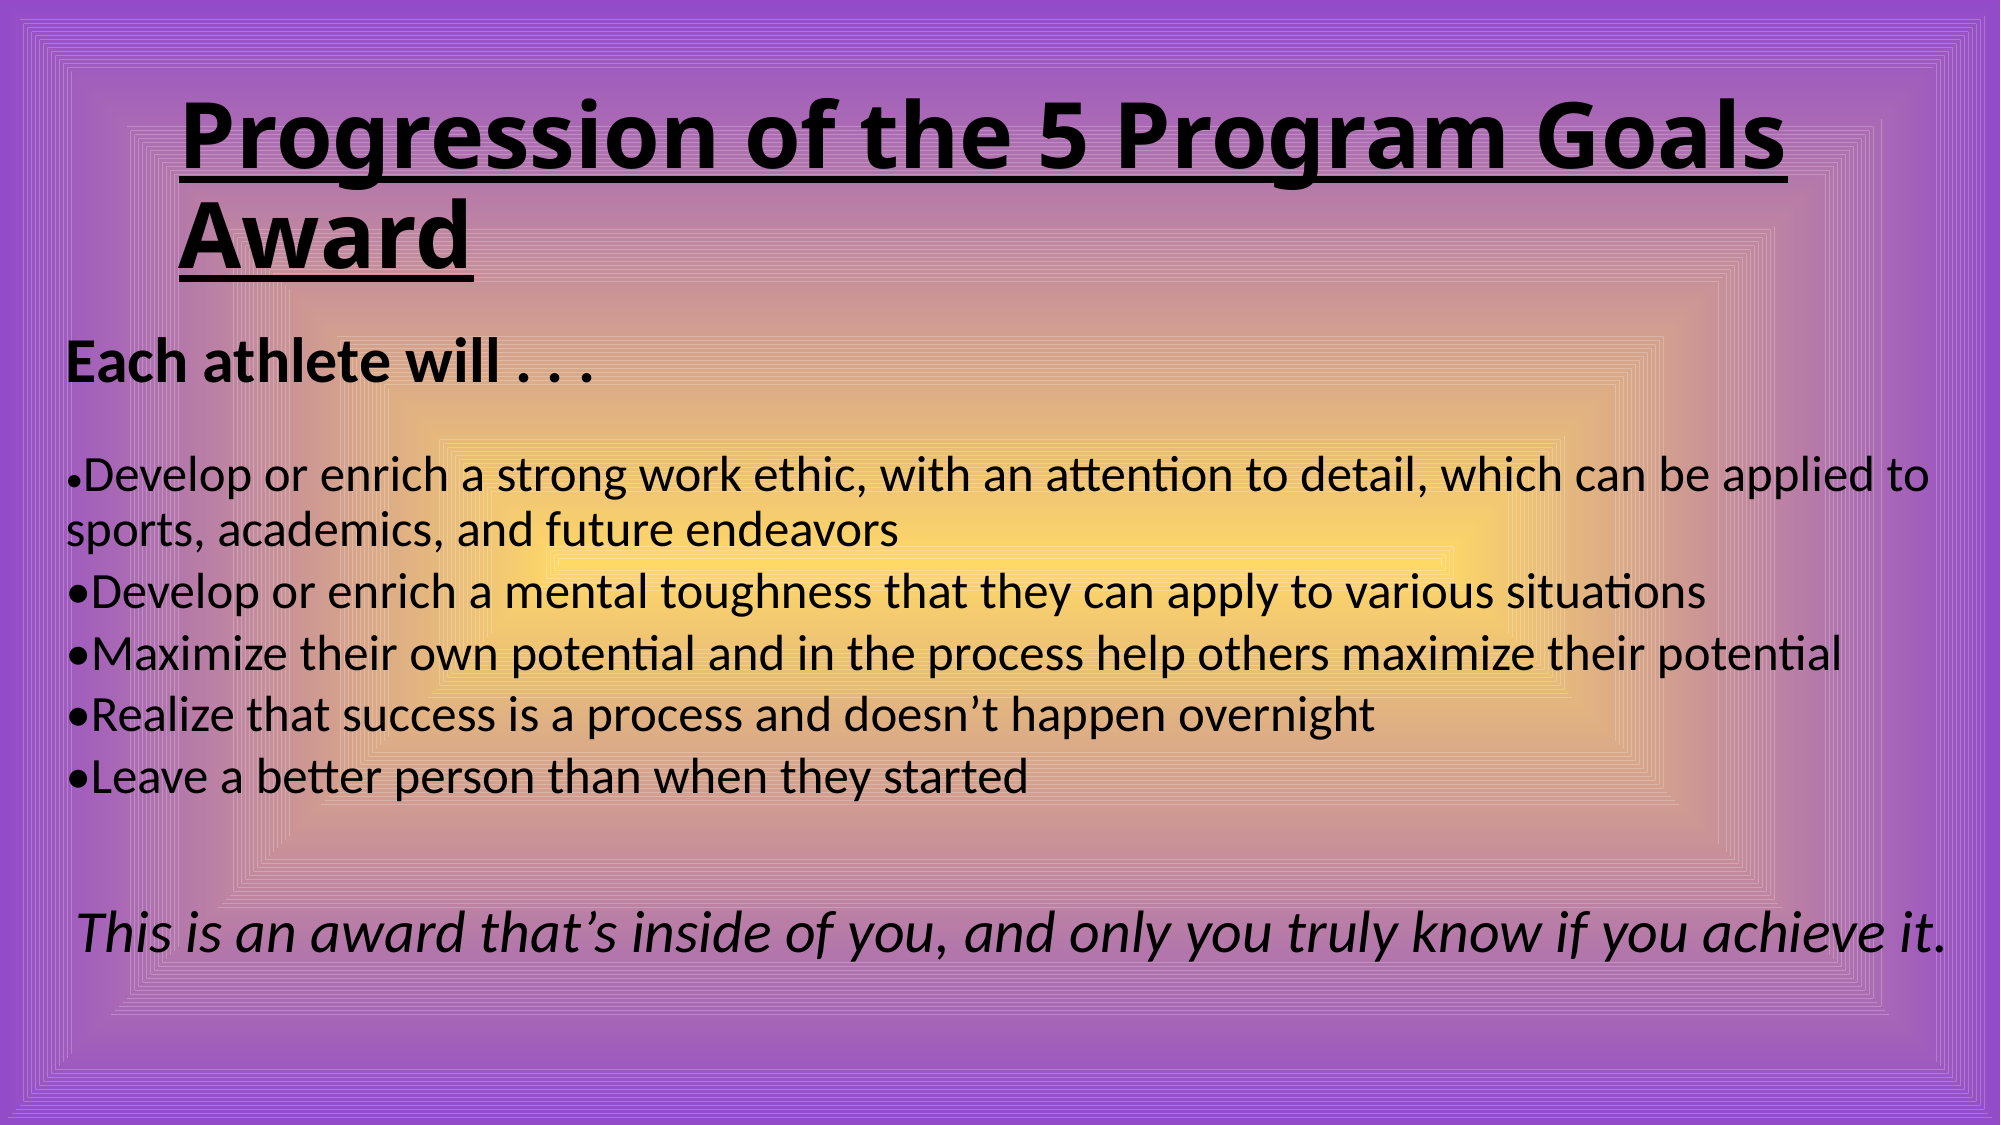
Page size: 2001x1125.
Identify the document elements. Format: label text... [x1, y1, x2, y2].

title Progression of the 5 Program Goals Award [163, 80, 1864, 298]
list Each athlete will . . . •Develop or enrich a strong work ethic, with an attention to detail, which can be applied to sports, academics, and future endeavors •Develop or enrich a mental toughness that they can apply to various situations •Maximize their own potential and in the process help others maximize their potential •Realize that success is a process and doesn’t happen overnight •Leave a better person than when they started This is an award that’s inside of you, and only you truly know if you achieve it. [50, 320, 1977, 1071]
